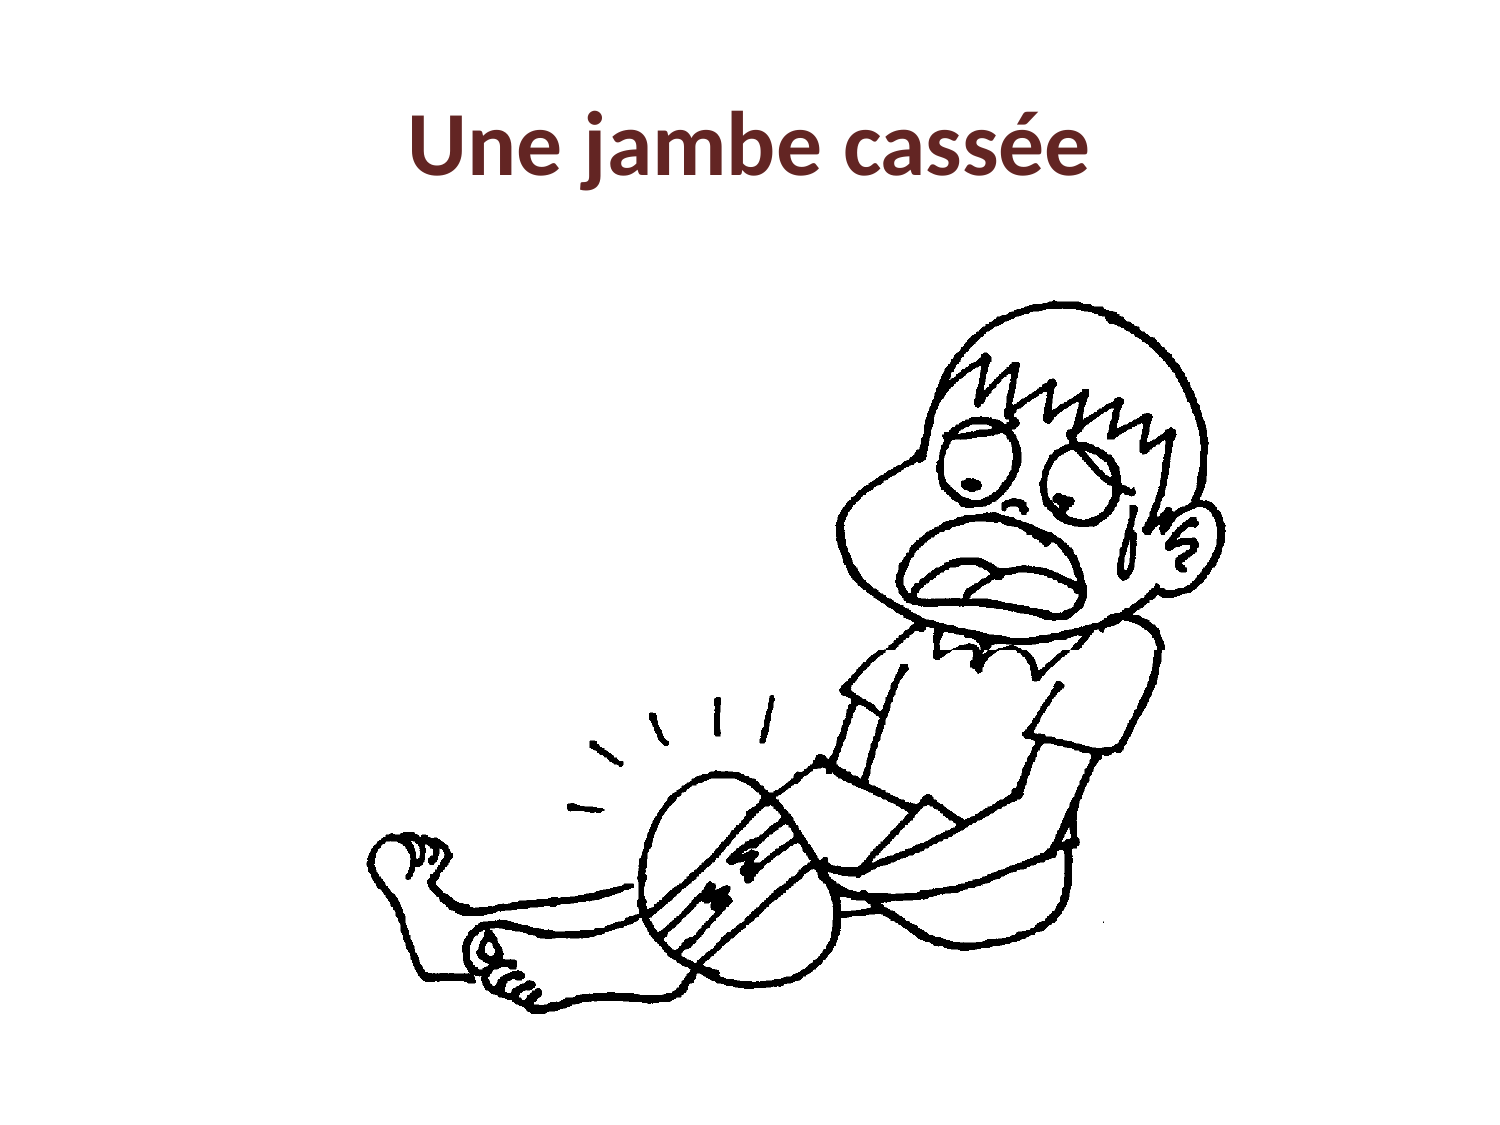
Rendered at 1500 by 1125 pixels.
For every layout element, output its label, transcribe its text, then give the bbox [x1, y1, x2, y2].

picture [318, 650, 1288, 1050]
title Une jambe cassée [75, 45, 1425, 233]
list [371, 255, 1273, 648]
